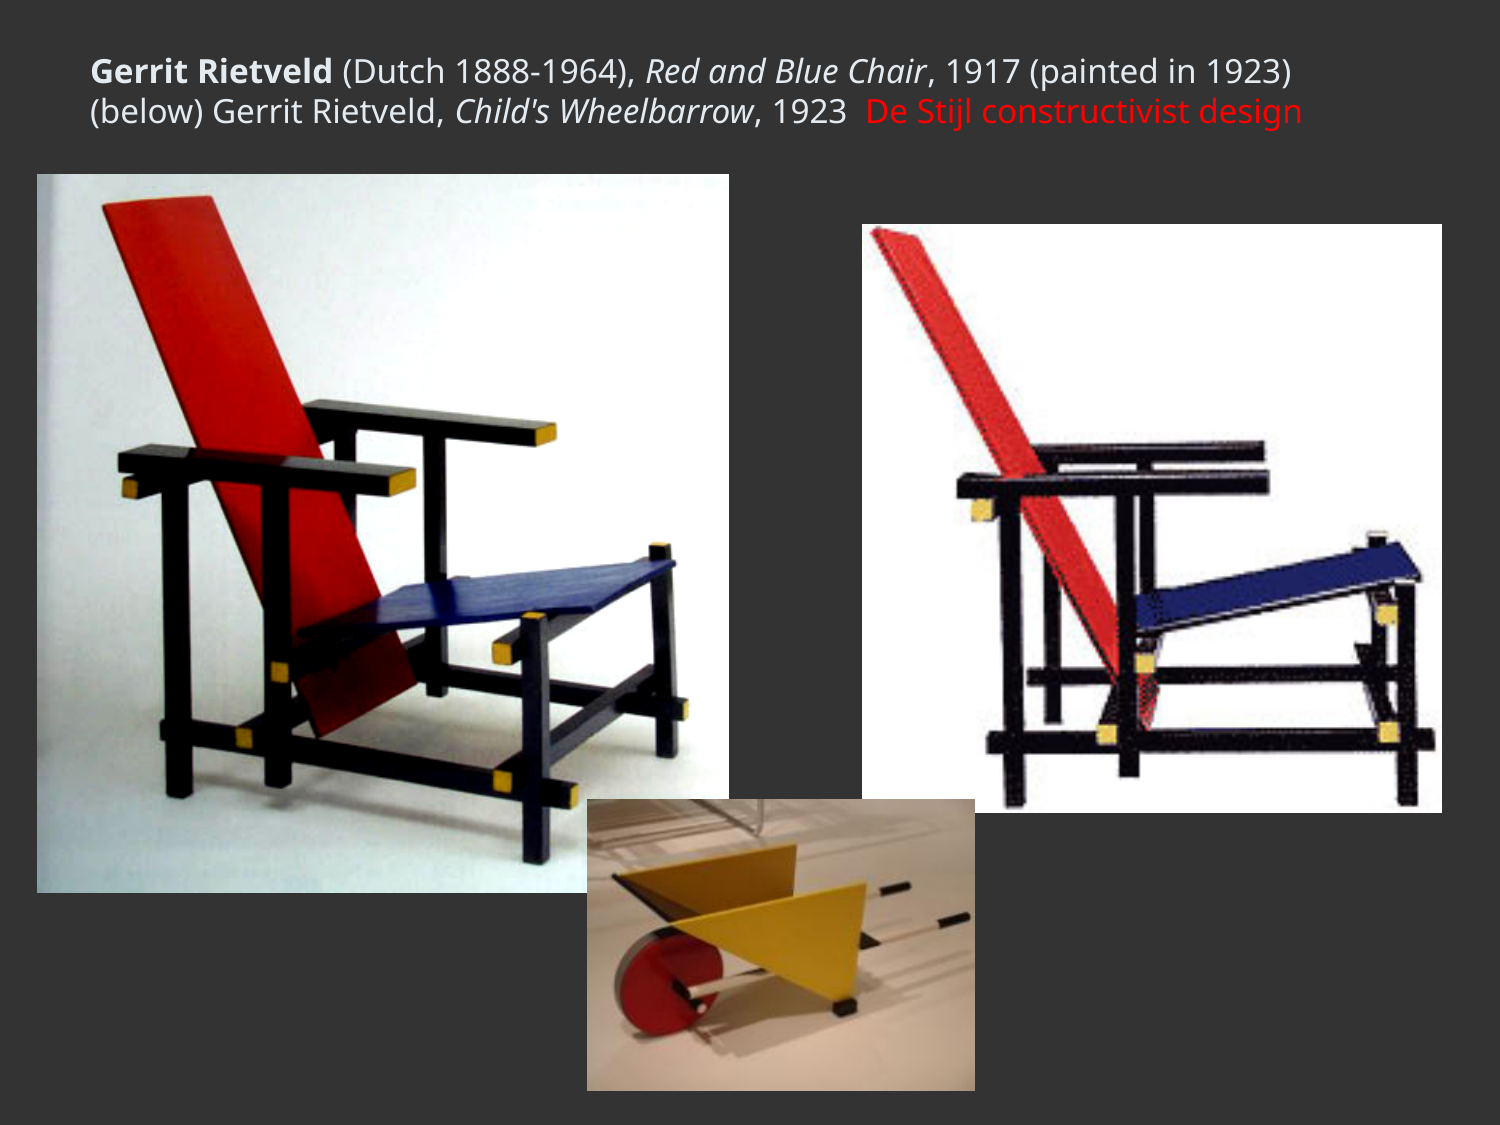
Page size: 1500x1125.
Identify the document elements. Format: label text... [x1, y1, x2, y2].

picture [37, 174, 1442, 1091]
title Gerrit Rietveld (Dutch 1888-1964), Red and Blue Chair, 1917 (painted in 1923) (below) Gerrit Rietveld, Child's Wheelbarrow, 1923 De Stijl constructivist design [75, 24, 1425, 155]
